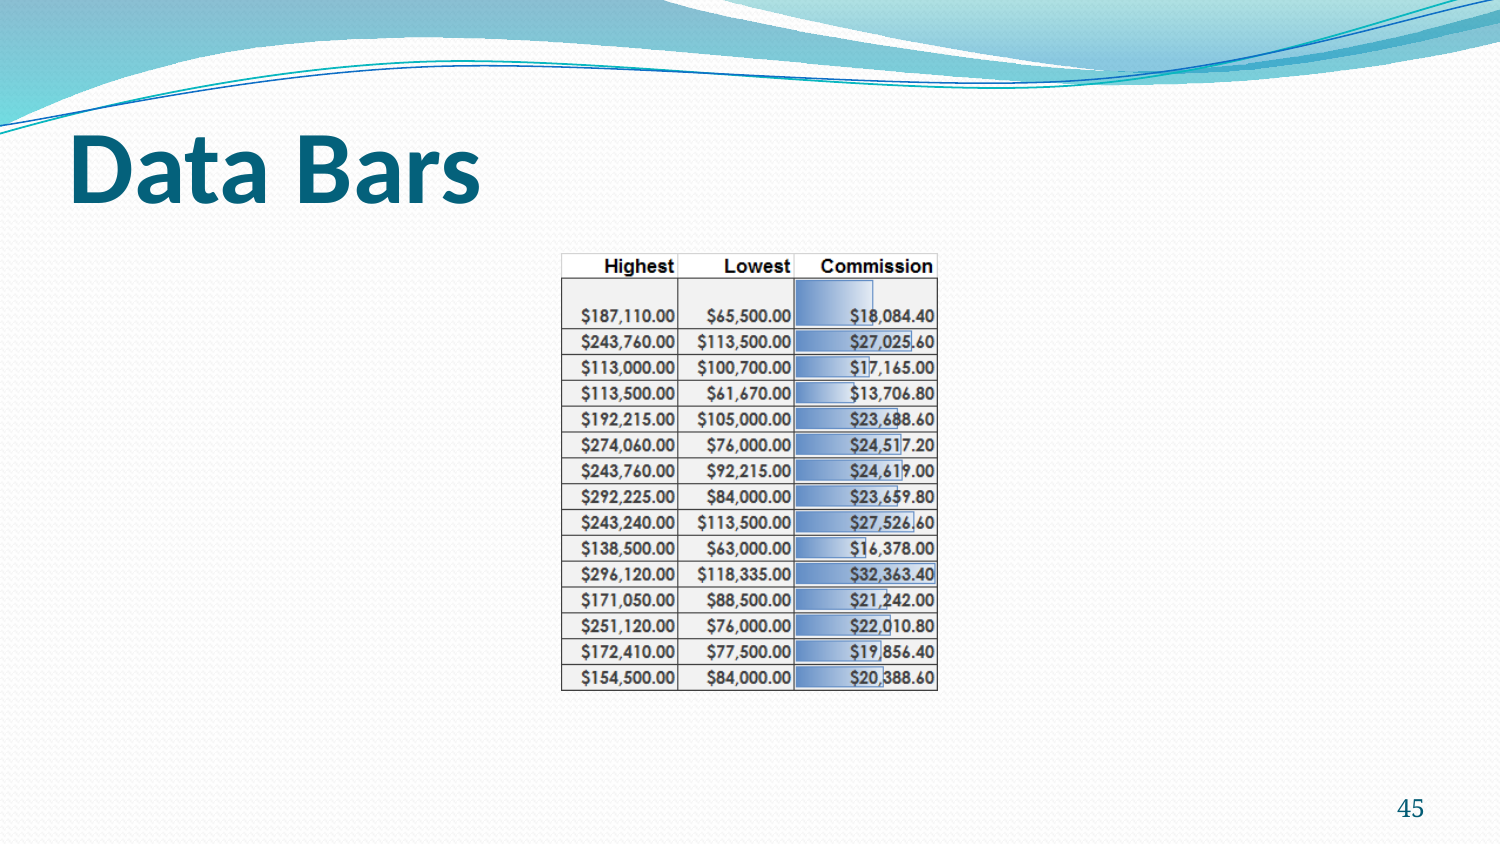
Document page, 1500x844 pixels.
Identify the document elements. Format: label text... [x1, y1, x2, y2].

title Data Bars [68, 83, 1432, 224]
slide_number 45 [1299, 782, 1425, 827]
picture [561, 252, 939, 691]
